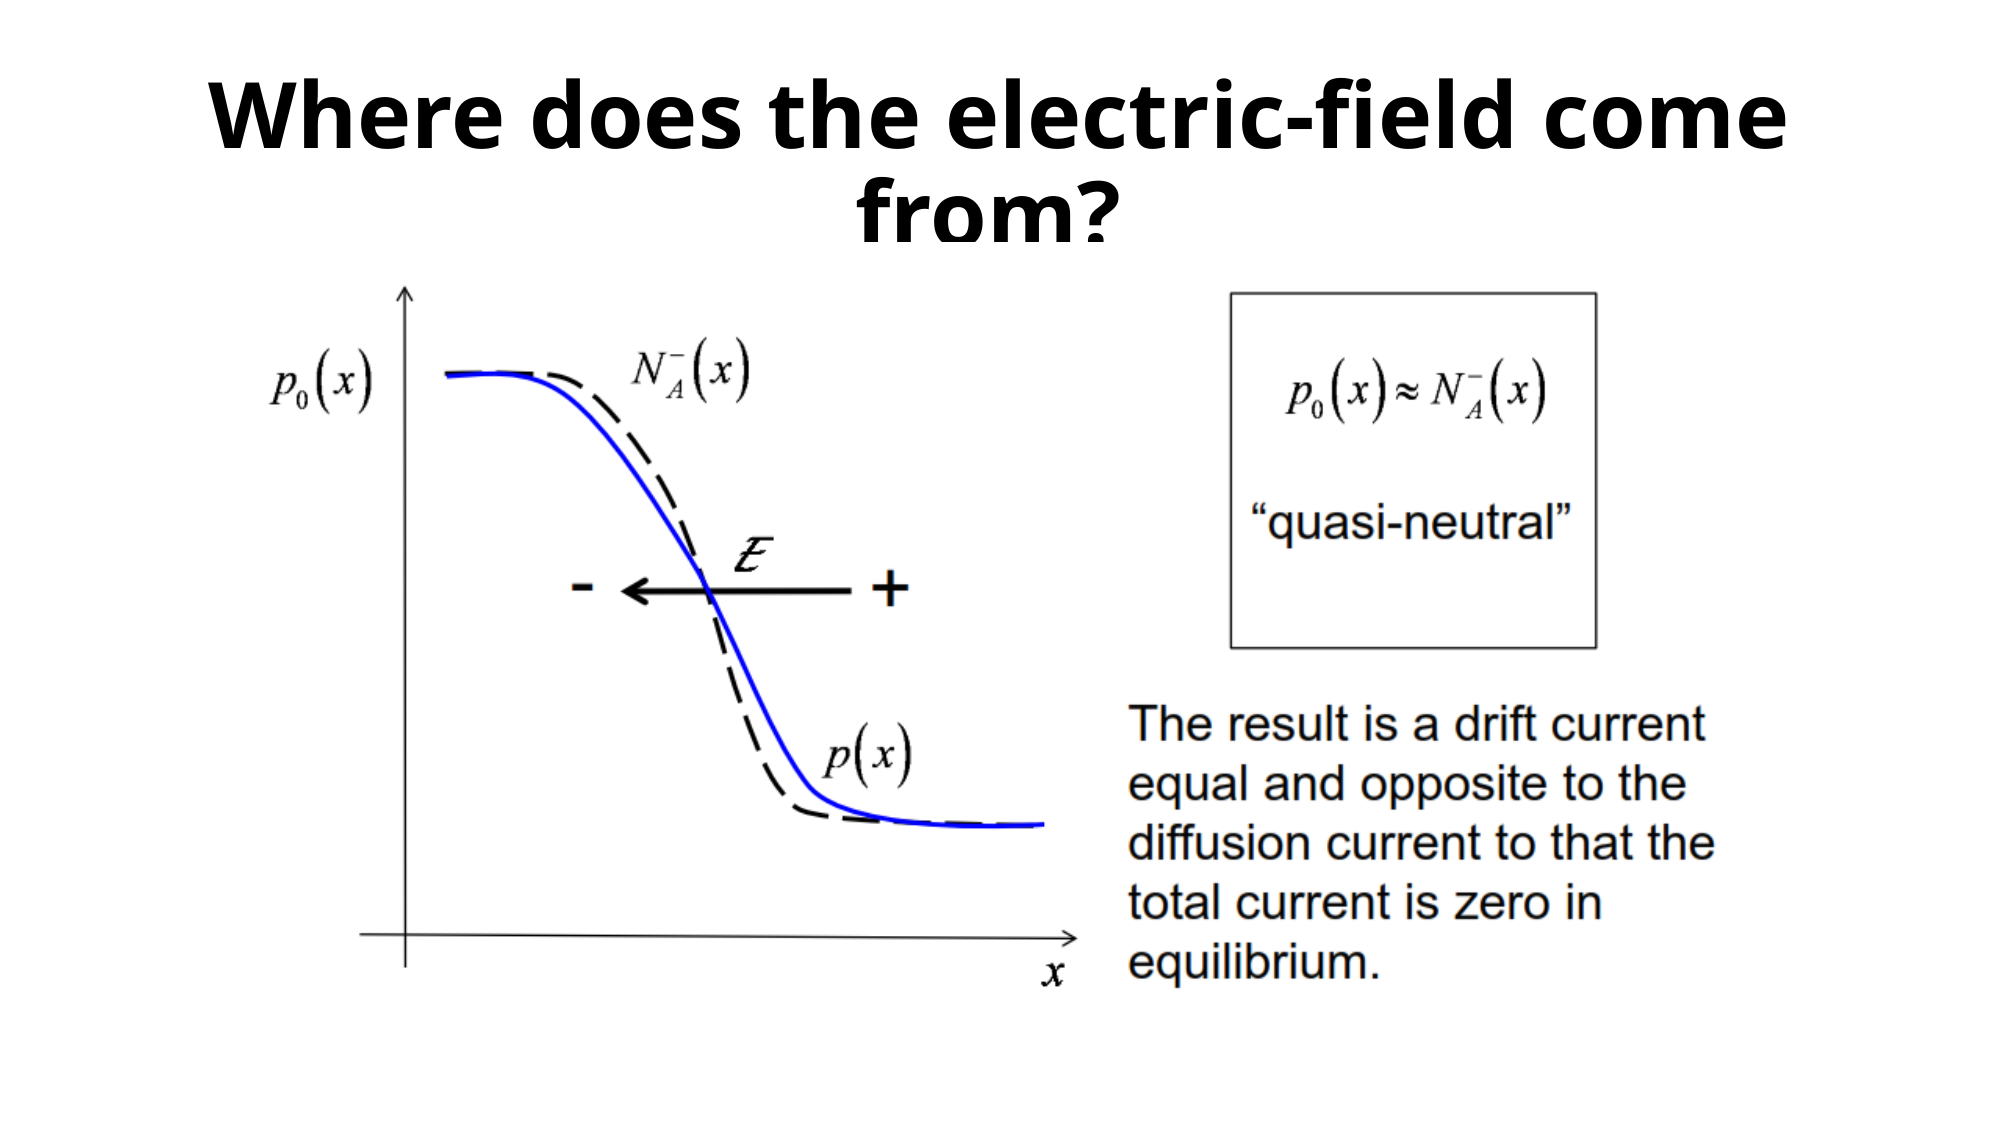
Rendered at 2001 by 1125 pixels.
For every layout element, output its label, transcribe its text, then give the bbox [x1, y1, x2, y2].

picture [261, 242, 1739, 1032]
title Where does the electric-field come from? [137, 59, 1863, 278]
